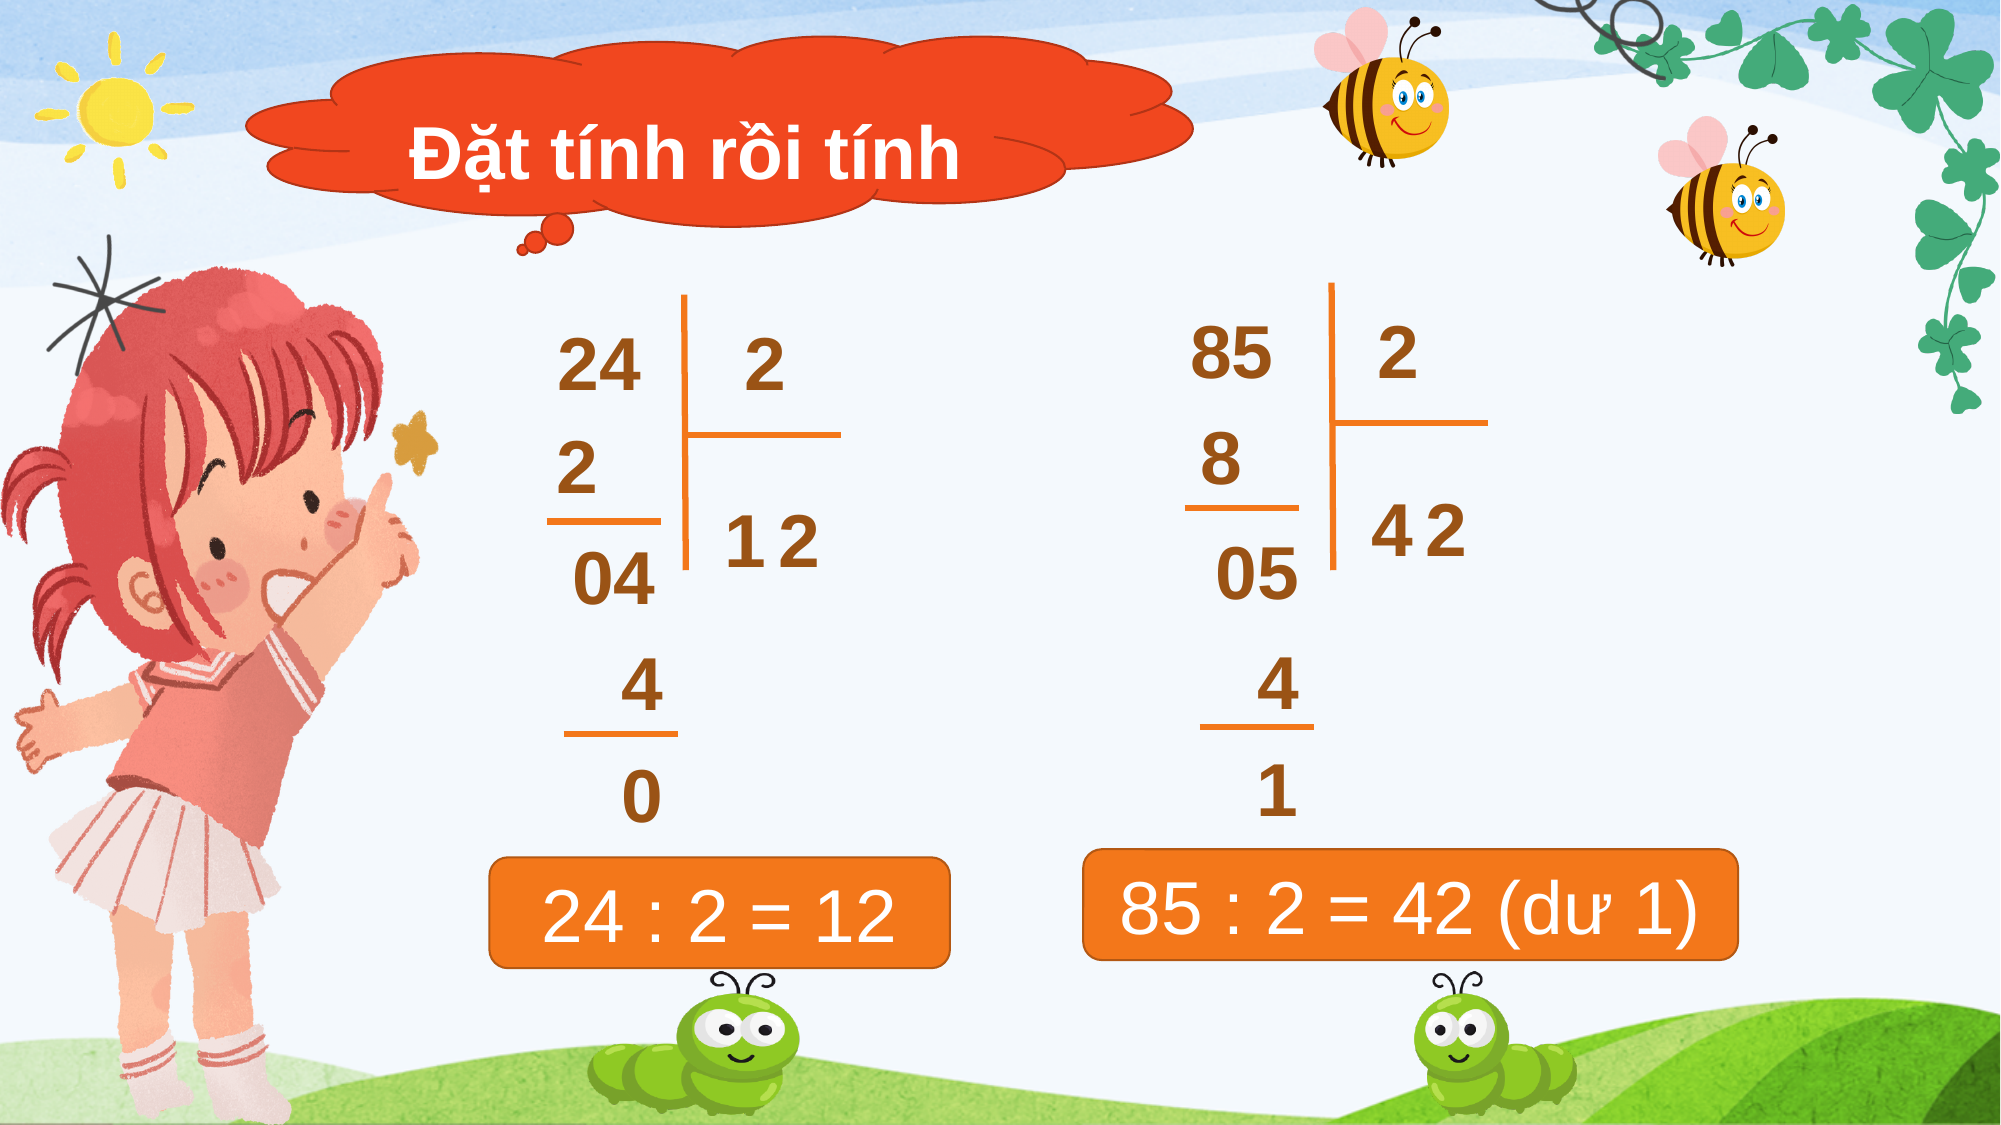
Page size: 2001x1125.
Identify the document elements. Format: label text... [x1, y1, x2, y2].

text_box 2 [1411, 473, 1483, 579]
picture [0, 0, 2001, 1125]
text_box 24 2 [521, 307, 681, 413]
text_box 8 [1185, 401, 1257, 505]
text_box 2 [542, 411, 614, 516]
text_box Đặt tính rồi tính [245, 35, 1194, 257]
text_box 4 [1357, 473, 1411, 579]
text_box 85 2 [1154, 295, 1329, 401]
text_box 04 [557, 522, 671, 627]
text_box 24 : 2 = 12 [488, 856, 951, 970]
text_box 85 : 2 = 42 (dư 1) [1082, 848, 1740, 962]
text_box 2 [763, 485, 836, 591]
text_box 1 [1242, 734, 1314, 839]
text_box 0 [606, 740, 678, 845]
text_box 4 [1242, 626, 1315, 727]
text_box 85 2 [1335, 295, 1474, 401]
text_box 05 [1200, 517, 1314, 622]
text_box 24 2 [688, 307, 841, 413]
text_box 1 [709, 485, 763, 591]
text_box 4 [606, 628, 678, 731]
